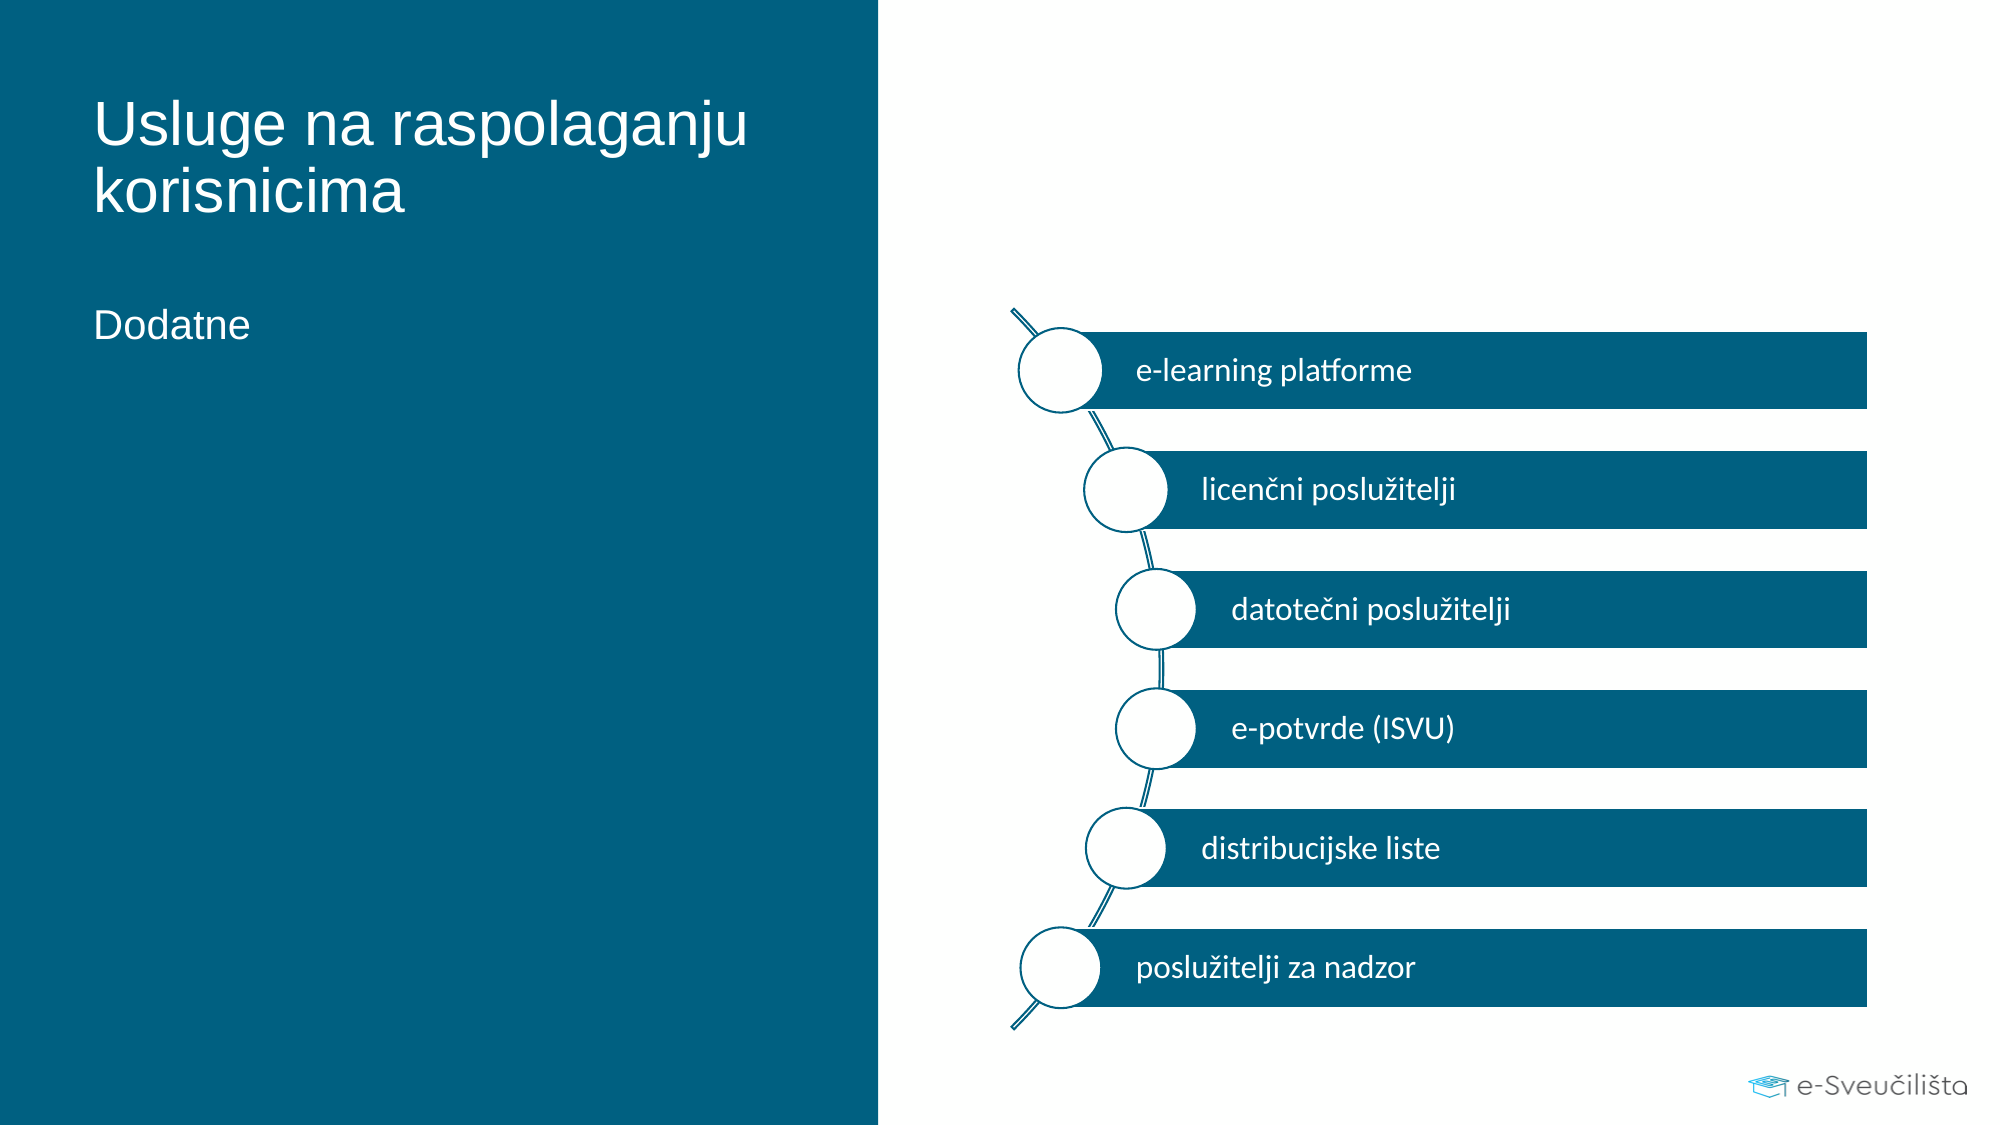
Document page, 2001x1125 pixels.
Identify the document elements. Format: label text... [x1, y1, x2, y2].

list Dodatne [78, 290, 139, 1048]
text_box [144, 159, 1868, 1125]
picture [1868, 1073, 1967, 1098]
title Usluge na raspolaganju korisnicima [78, 77, 796, 234]
